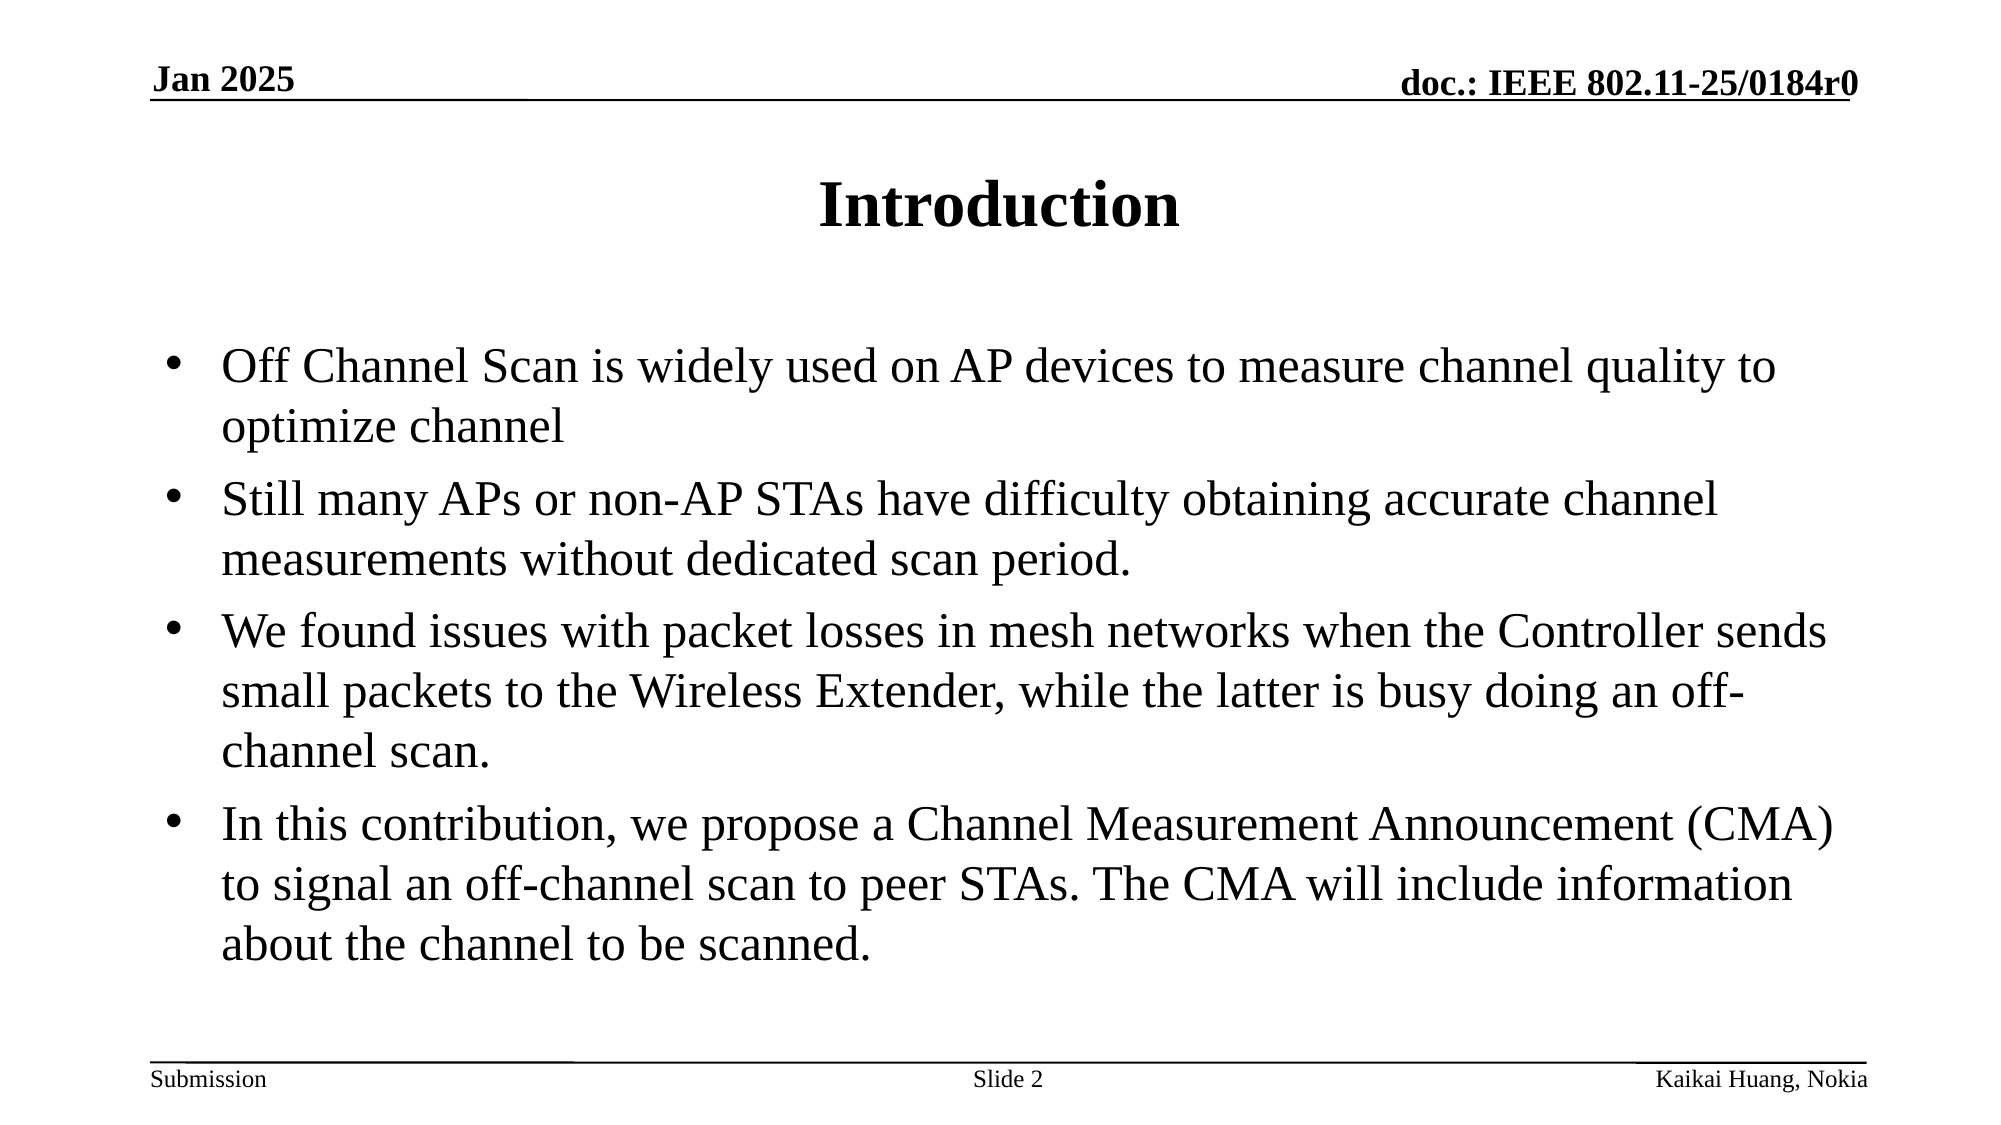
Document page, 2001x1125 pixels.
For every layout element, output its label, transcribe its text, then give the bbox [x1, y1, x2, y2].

slide_number Slide 2 [950, 1061, 1067, 1123]
footer Kaikai Huang, Nokia [1171, 1061, 1869, 1093]
list Off Channel Scan is widely used on AP devices to measure channel quality to optimize channel Still many APs or non-AP STAs have difficulty obtaining accurate channel measurements without dedicated scan period. We found issues with packet losses in mesh networks when the Controller sends small packets to the Wireless Extender, while the latter is busy doing an off-channel scan. In this contribution, we propose a Channel Measurement Announcement (CMA) to signal an off-channel scan to peer STAs. The CMA will include information about the channel to be scanned. [149, 324, 1850, 1000]
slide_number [152, 54, 563, 100]
title Introduction [149, 112, 1850, 288]
